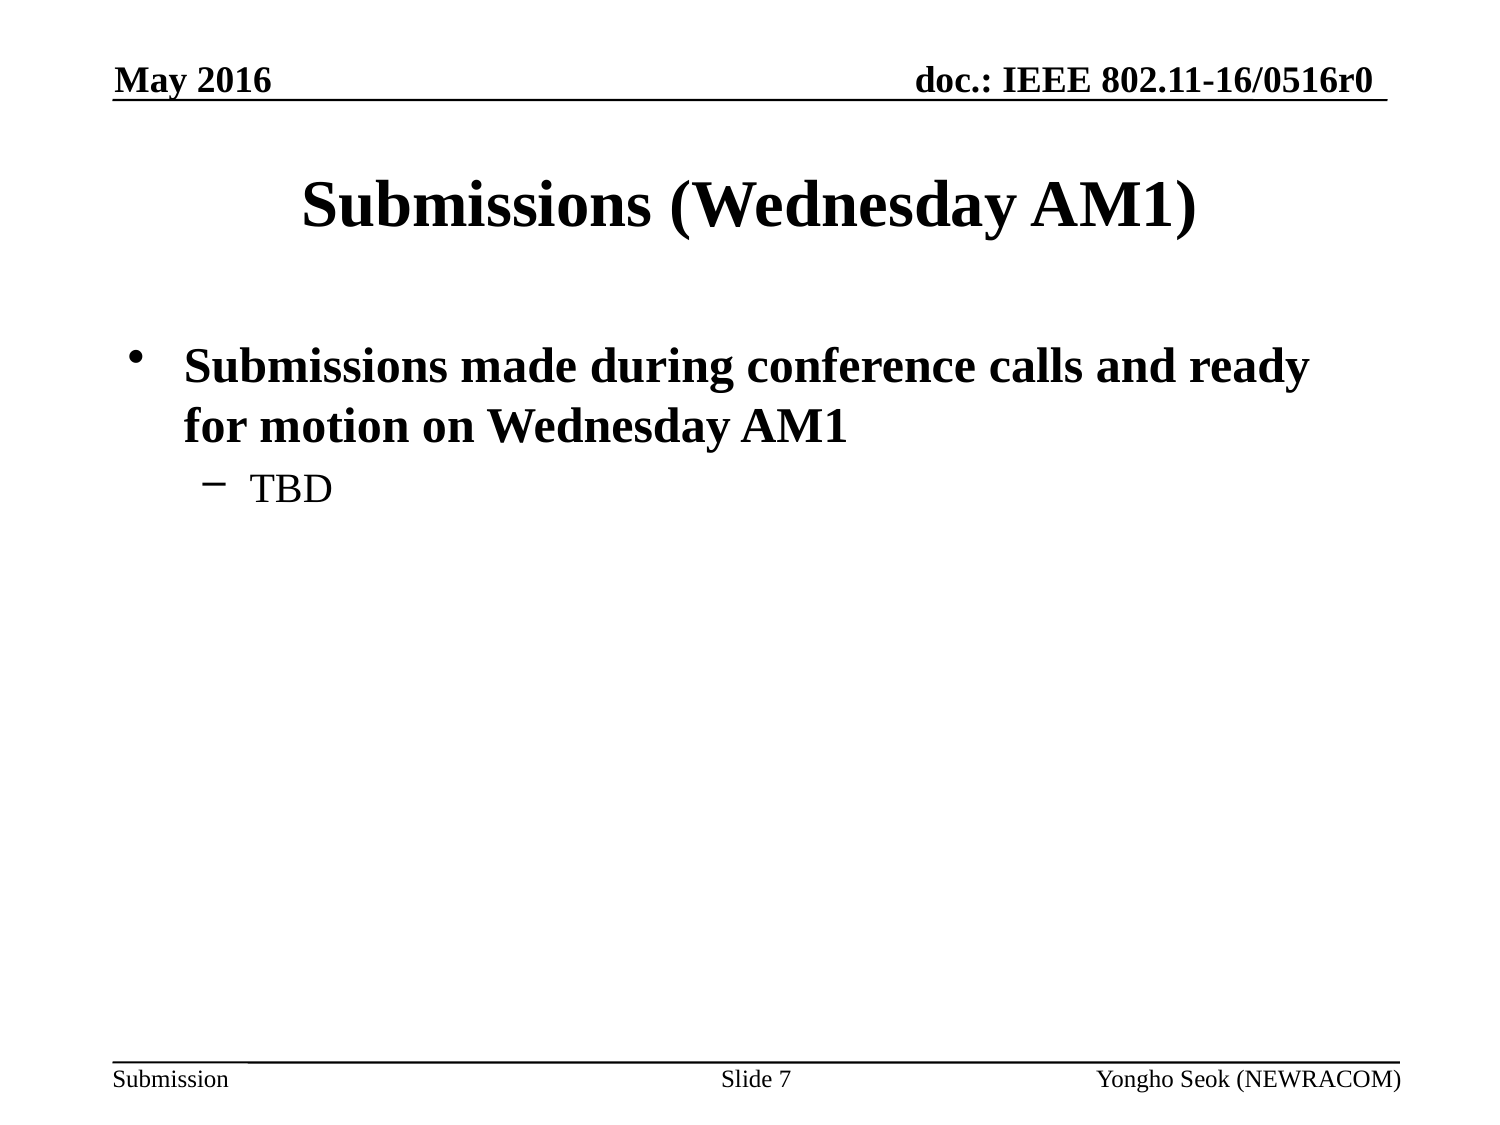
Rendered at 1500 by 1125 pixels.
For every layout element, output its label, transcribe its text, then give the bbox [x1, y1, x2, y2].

slide_number Slide 7 [712, 1061, 800, 1093]
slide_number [114, 54, 274, 101]
title Submissions (Wednesday AM1) [112, 112, 1388, 288]
list Submissions made during conference calls and ready for motion on Wednesday AM1 TBD [112, 324, 1388, 1001]
footer Yongho Seok (NEWRACOM) [1092, 1061, 1402, 1093]
